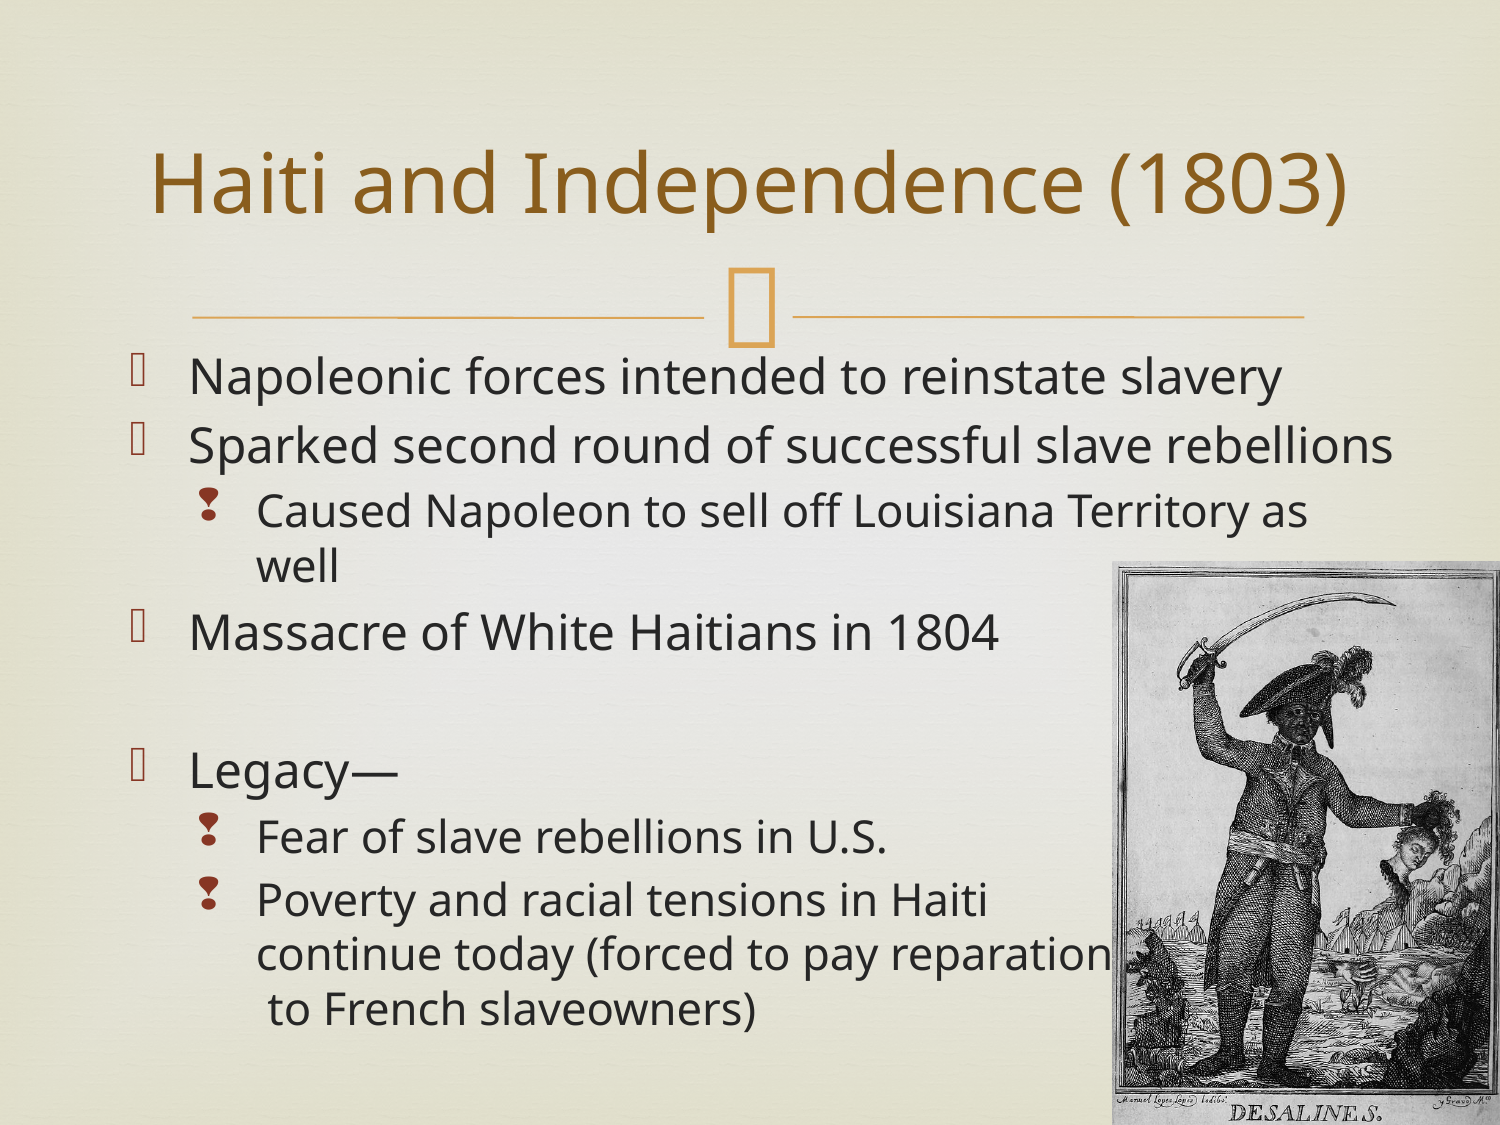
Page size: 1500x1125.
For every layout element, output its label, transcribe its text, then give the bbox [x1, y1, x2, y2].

list Napoleonic forces intended to reinstate slavery Sparked second round of successful slave rebellions Caused Napoleon to sell off Louisiana Territory as well Massacre of White Haitians in 1804 Legacy— Fear of slave rebellions in U.S. Poverty and racial tensions in Haiti continue today (forced to pay reparations to French slaveowners) [114, 337, 1413, 1100]
picture [1111, 561, 1500, 1125]
title Haiti and Independence (1803) [112, 93, 1386, 267]
